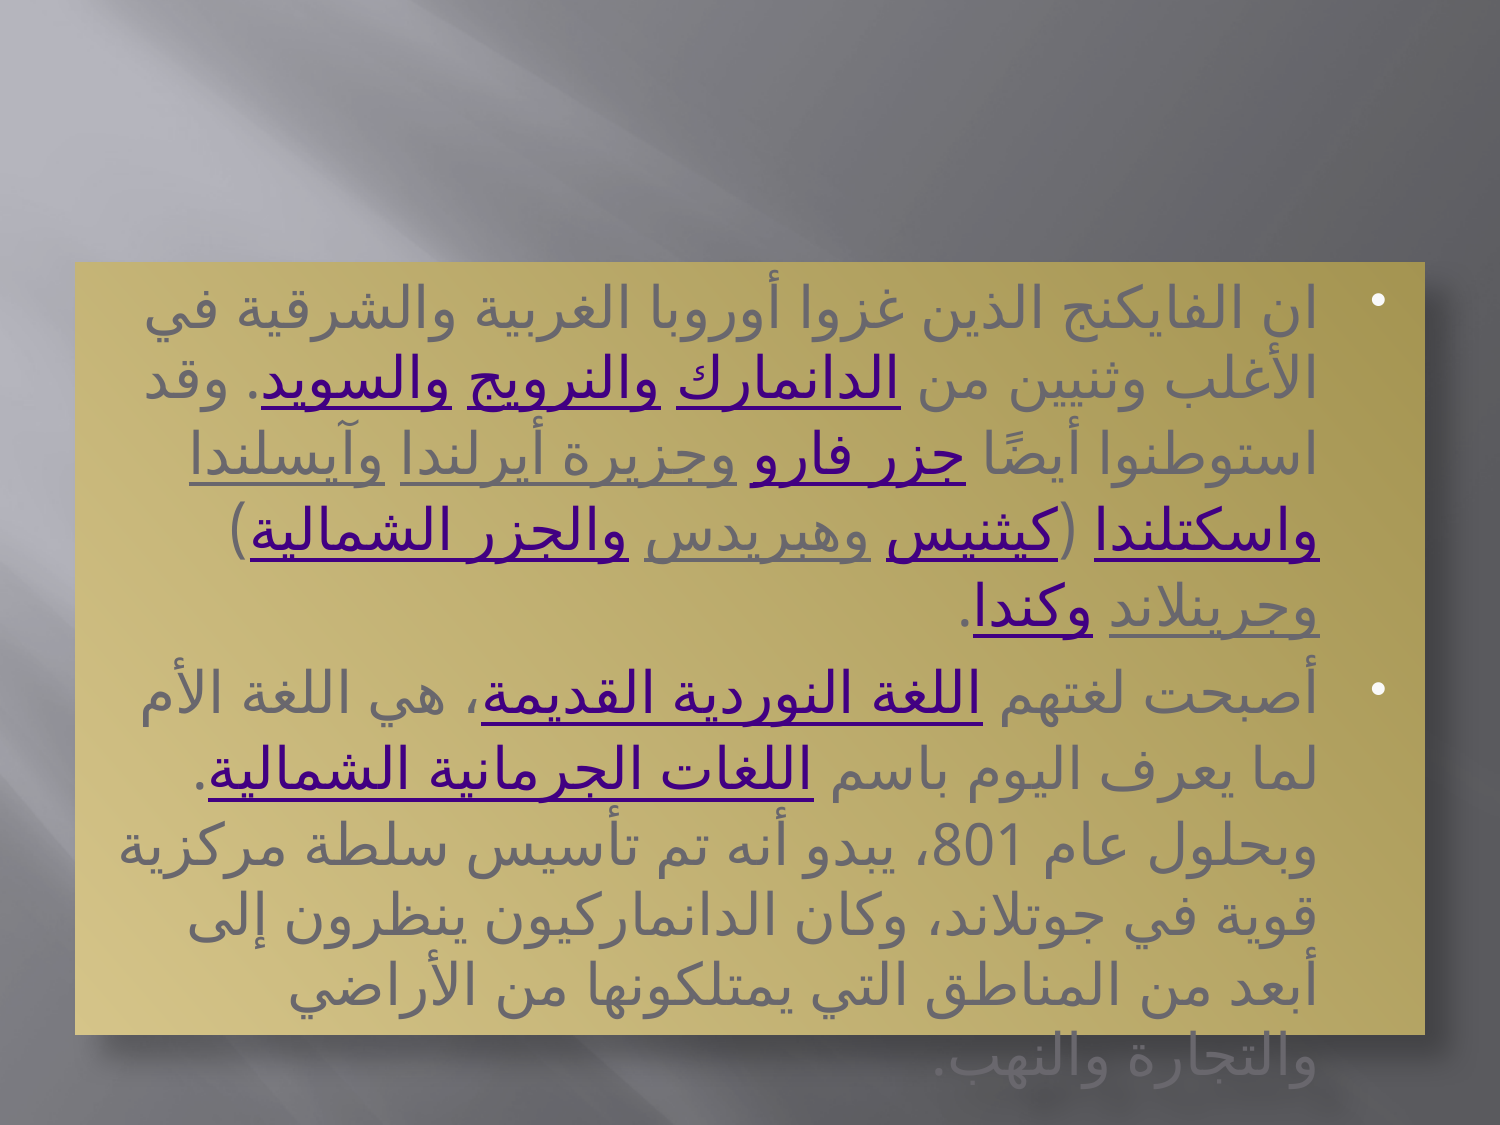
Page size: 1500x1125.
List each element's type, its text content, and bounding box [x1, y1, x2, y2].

list ان الفايكنج الذين غزوا أوروبا الغربية والشرقية في الأغلب وثنيين من الدانمارك والنرويج والسويد. وقد استوطنوا أيضًا جزر فارو وجزيرة أيرلندا وآيسلندا واسكتلندا (كيثنيس وهبريدس والجزر الشمالية) وجرينلاند وكندا. أصبحت لغتهم اللغة النوردية القديمة، هي اللغة الأم لما يعرف اليوم باسم اللغات الجرمانية الشمالية. وبحلول عام 801، يبدو أنه تم تأسيس سلطة مركزية قوية في جوتلاند، وكان الدانماركيون ينظرون إلى أبعد من المناطق التي يمتلكونها من الأراضي والتجارة والنهب. [75, 262, 1425, 1035]
